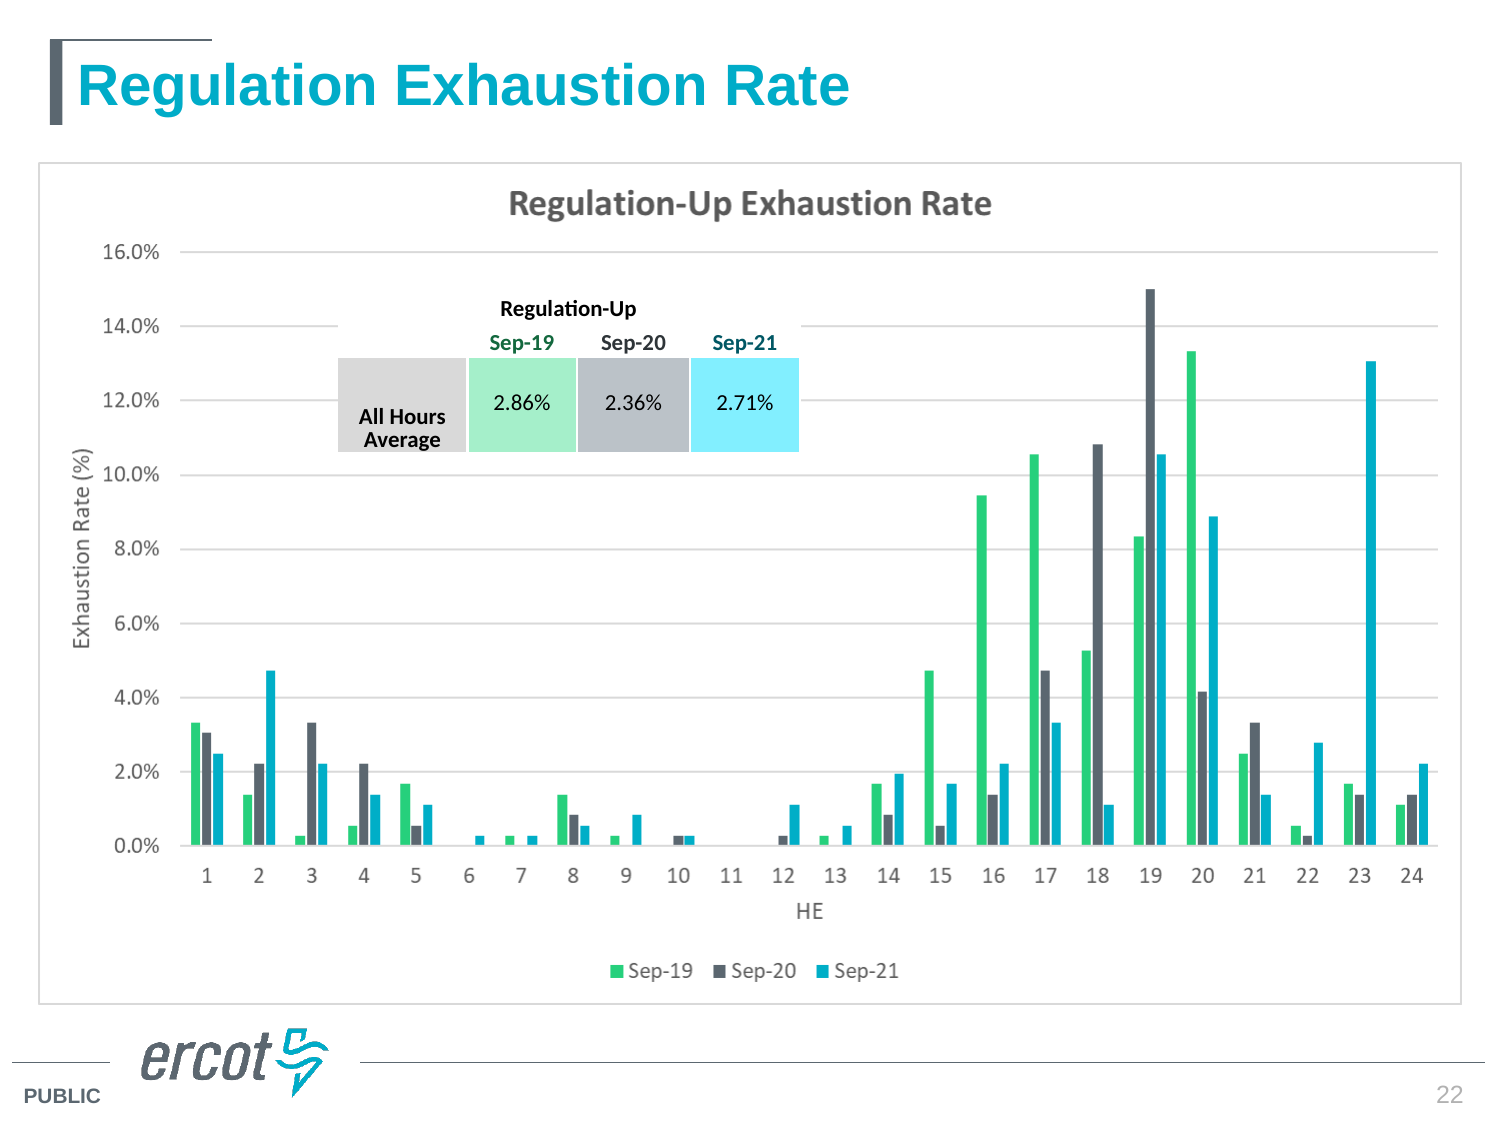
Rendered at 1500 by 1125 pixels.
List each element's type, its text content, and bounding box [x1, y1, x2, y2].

picture [137, 1024, 332, 1100]
slide_number 22 [1412, 1076, 1488, 1112]
picture [38, 162, 1462, 1005]
title Regulation Exhaustion Rate [62, 39, 1450, 125]
